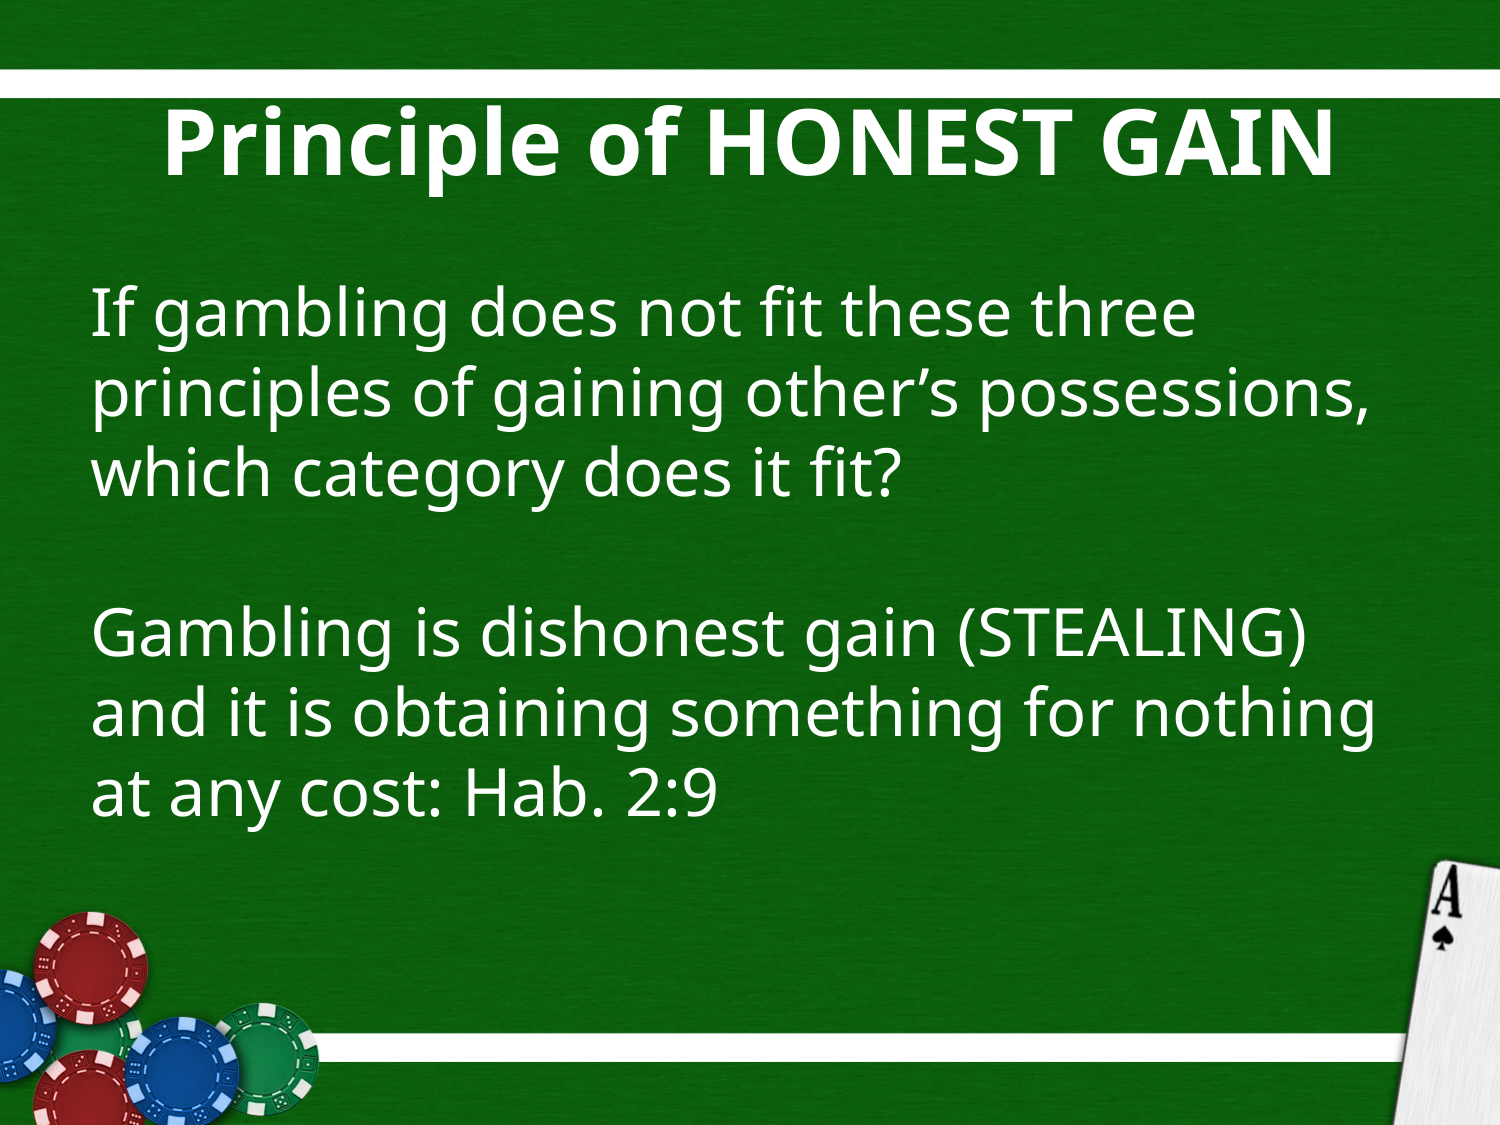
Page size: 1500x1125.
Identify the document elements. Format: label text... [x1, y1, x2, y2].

title Principle of HONEST GAIN [75, 45, 1425, 233]
list If gambling does not fit these three principles of gaining other’s possessions, which category does it fit? Gambling is dishonest gain (STEALING) and it is obtaining something for nothing at any cost: Hab. 2:9 [75, 262, 1425, 1005]
picture [0, 0, 1500, 1125]
